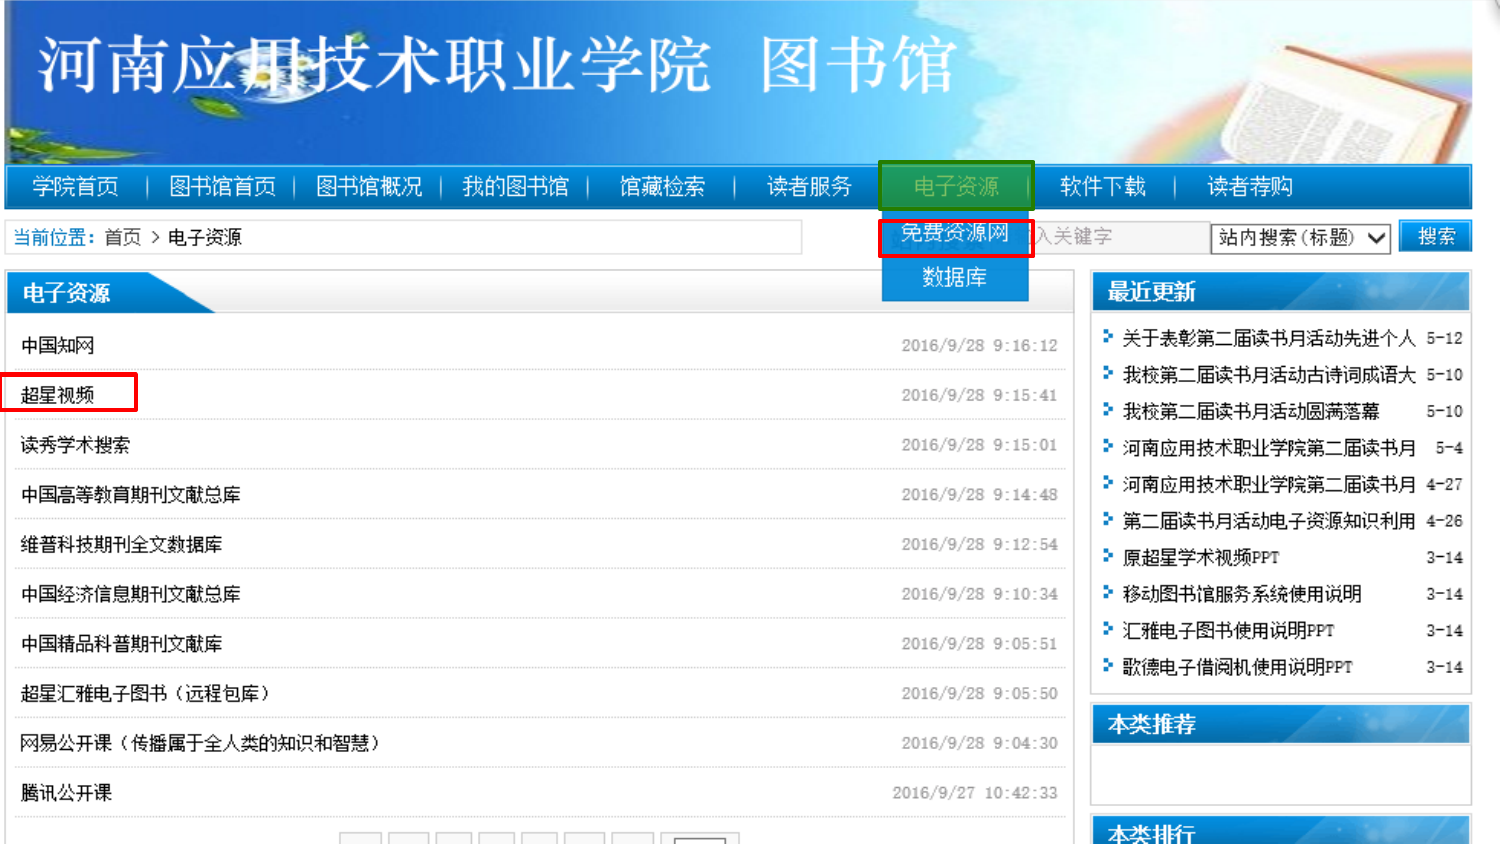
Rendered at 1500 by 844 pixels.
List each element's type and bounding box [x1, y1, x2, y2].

list [0, 0, 1500, 844]
